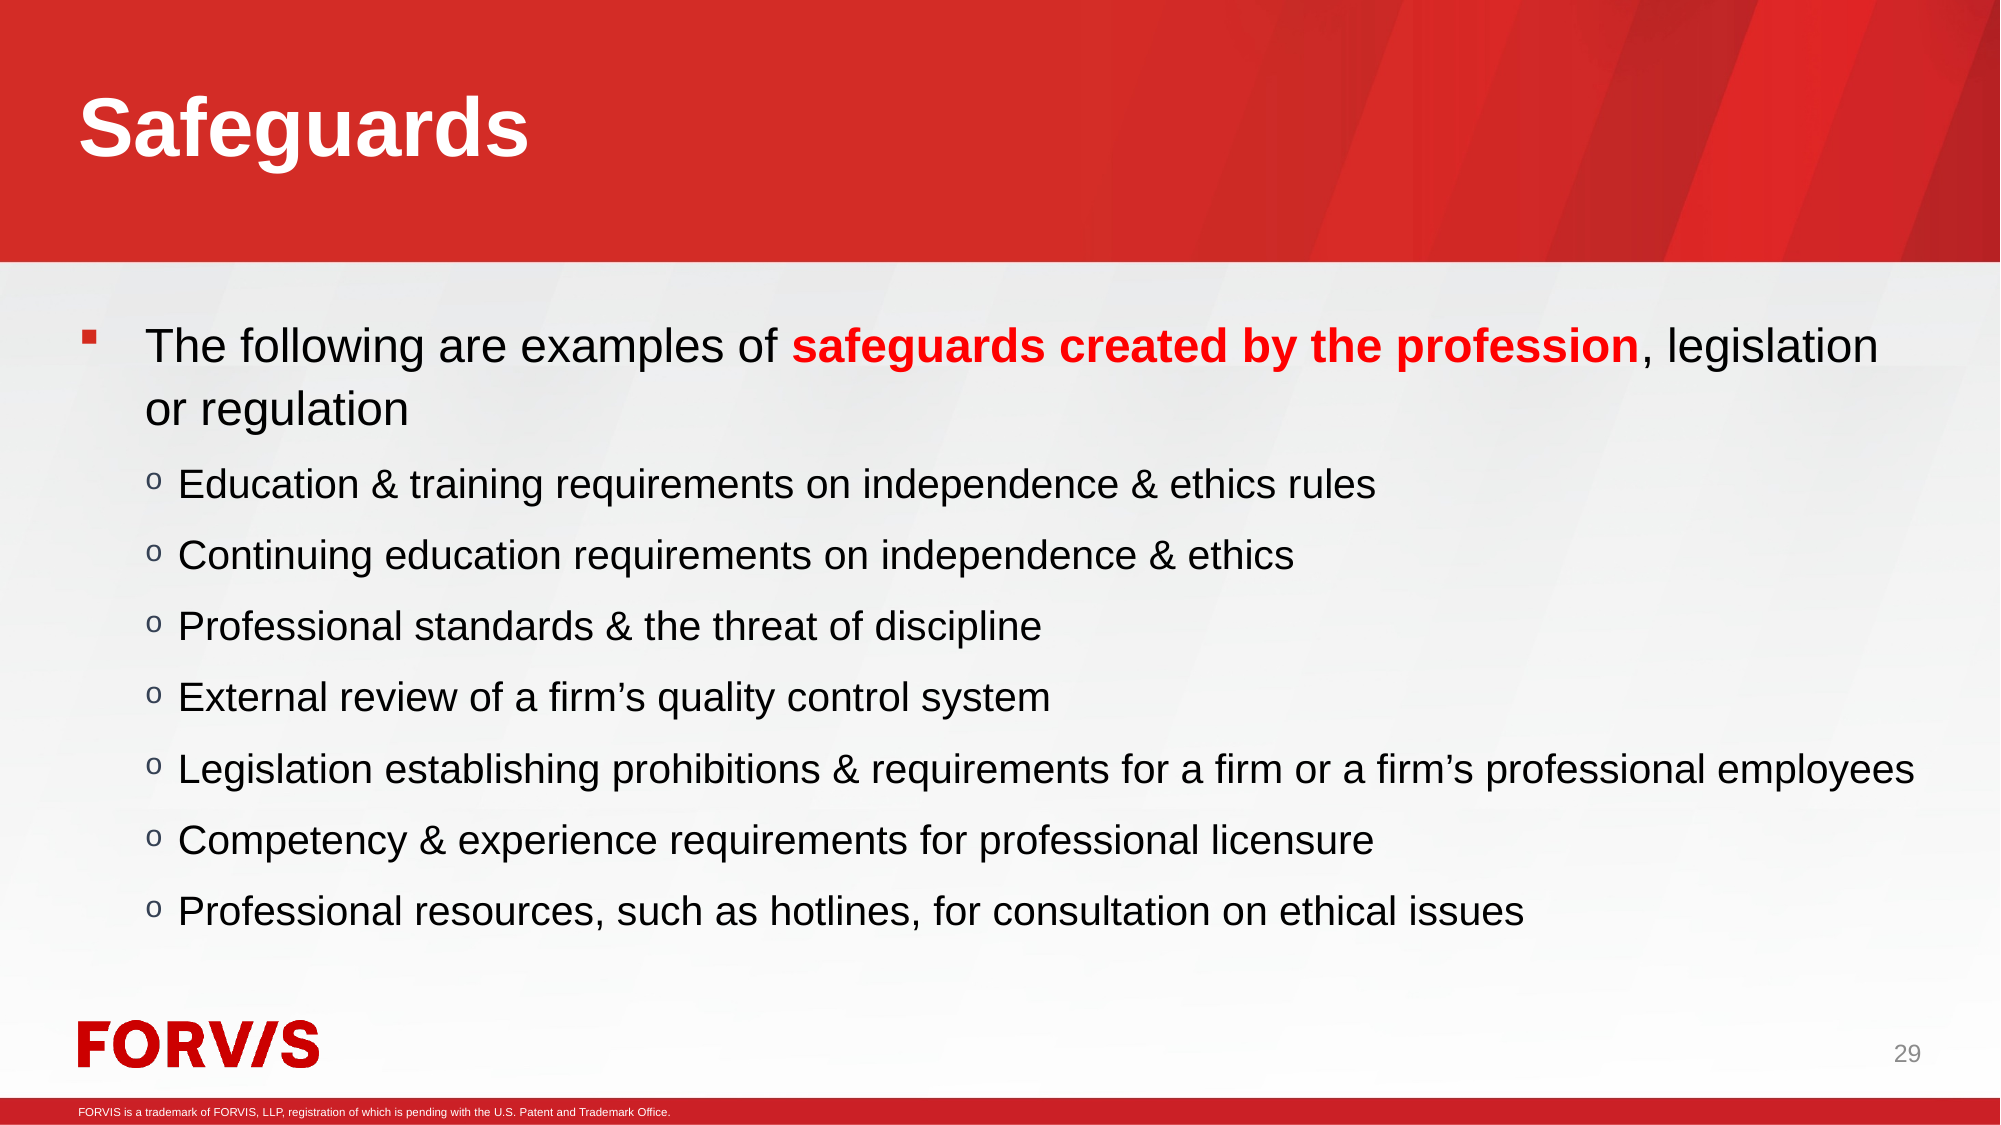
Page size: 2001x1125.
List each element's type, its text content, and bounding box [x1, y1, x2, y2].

title Safeguards [78, 0, 1922, 259]
list The following are examples of safeguards created by the profession, legislation or regulation Education & training requirements on independence & ethics rules Continuing education requirements on independence & ethics Professional standards & the threat of discipline External review of a firm’s quality control system Legislation establishing prohibitions & requirements for a firm or a firm’s professional employees Competency & experience requirements for professional licensure Professional resources, such as hotlines, for consultation on ethical issues [78, 301, 1922, 991]
picture [0, 0, 2000, 1125]
slide_number 29 [1471, 1046, 1922, 1068]
